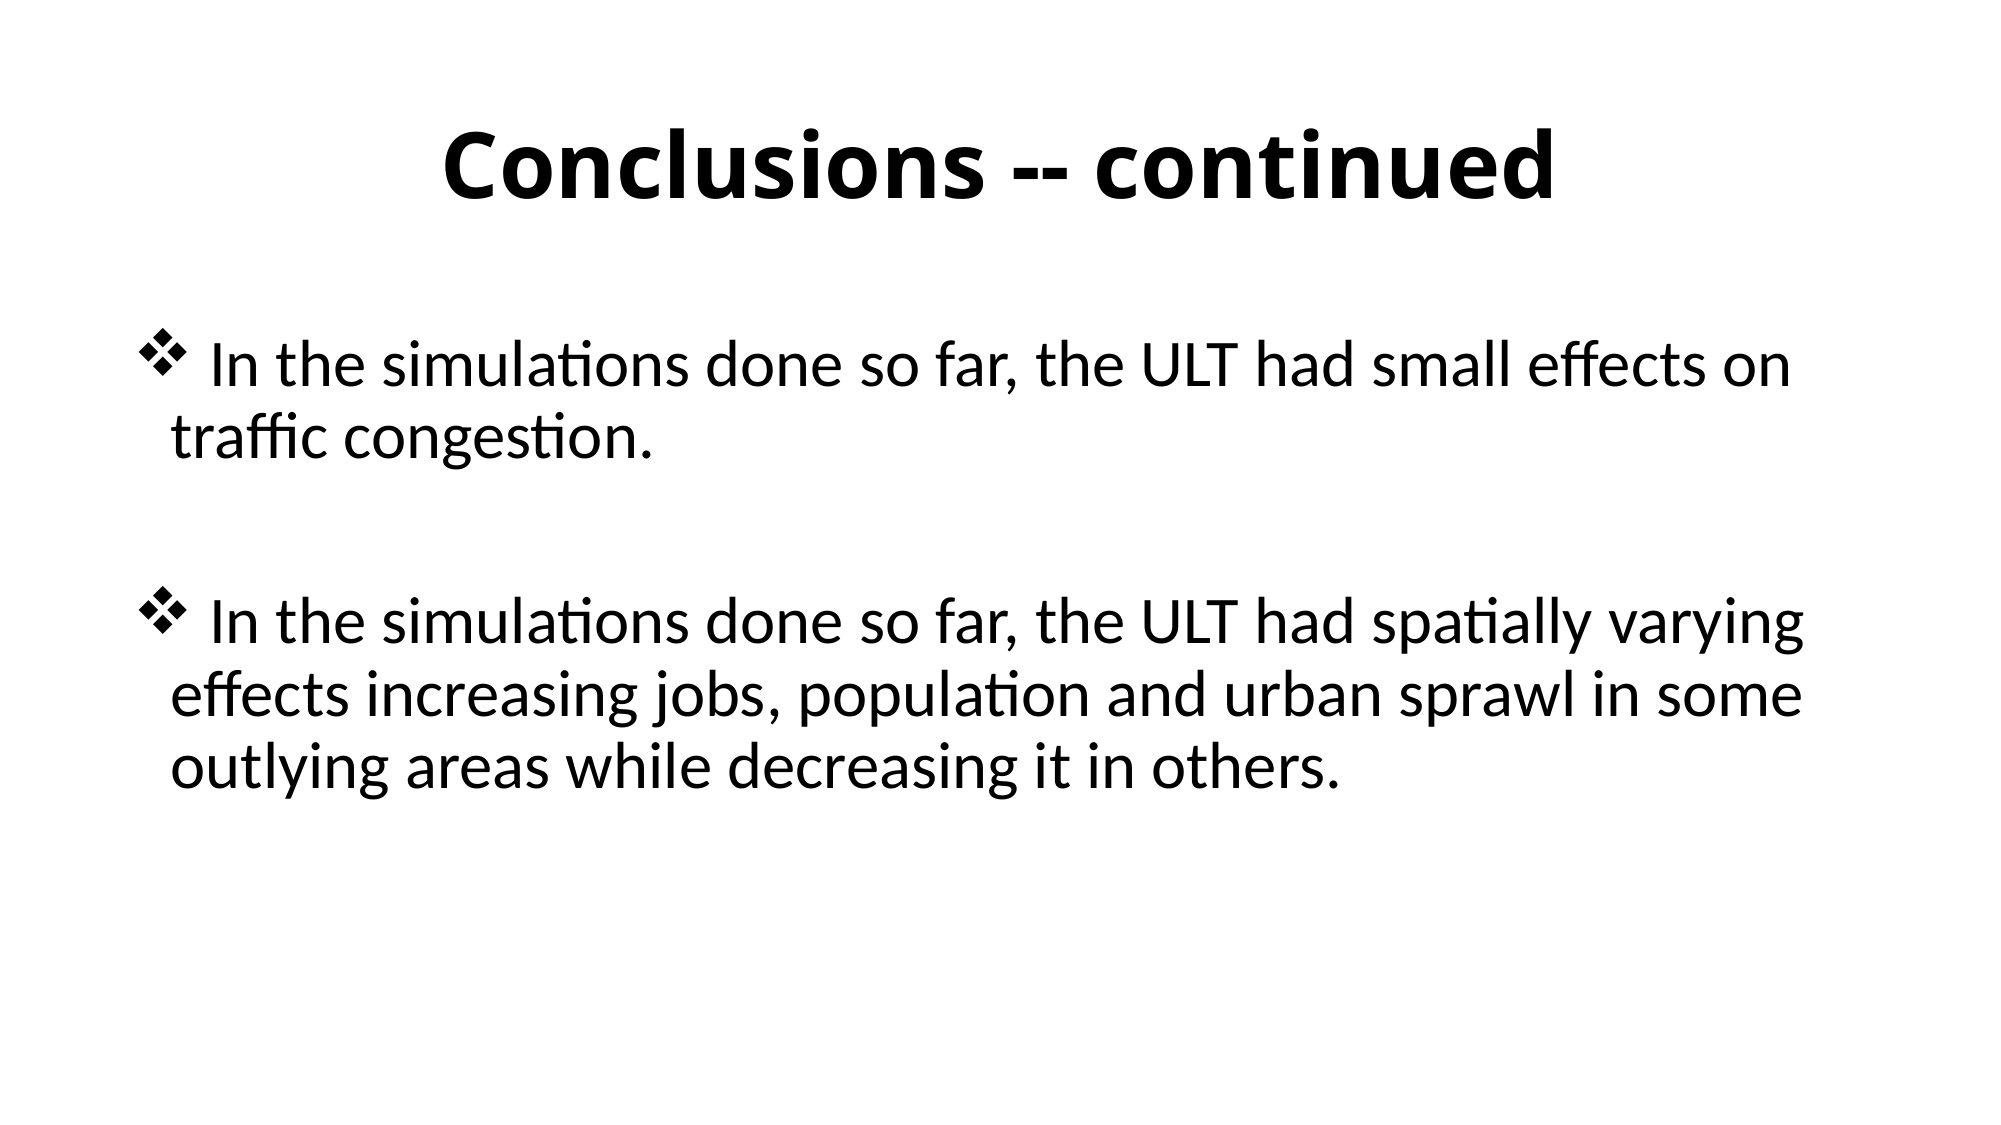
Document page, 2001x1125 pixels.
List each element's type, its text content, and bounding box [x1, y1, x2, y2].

title Conclusions -- continued [137, 59, 1863, 228]
list In the simulations done so far, the ULT had small effects on traffic congestion. In the simulations done so far, the ULT had spatially varying effects increasing jobs, population and urban sprawl in some outlying areas while decreasing it in others. [118, 228, 1904, 1084]
